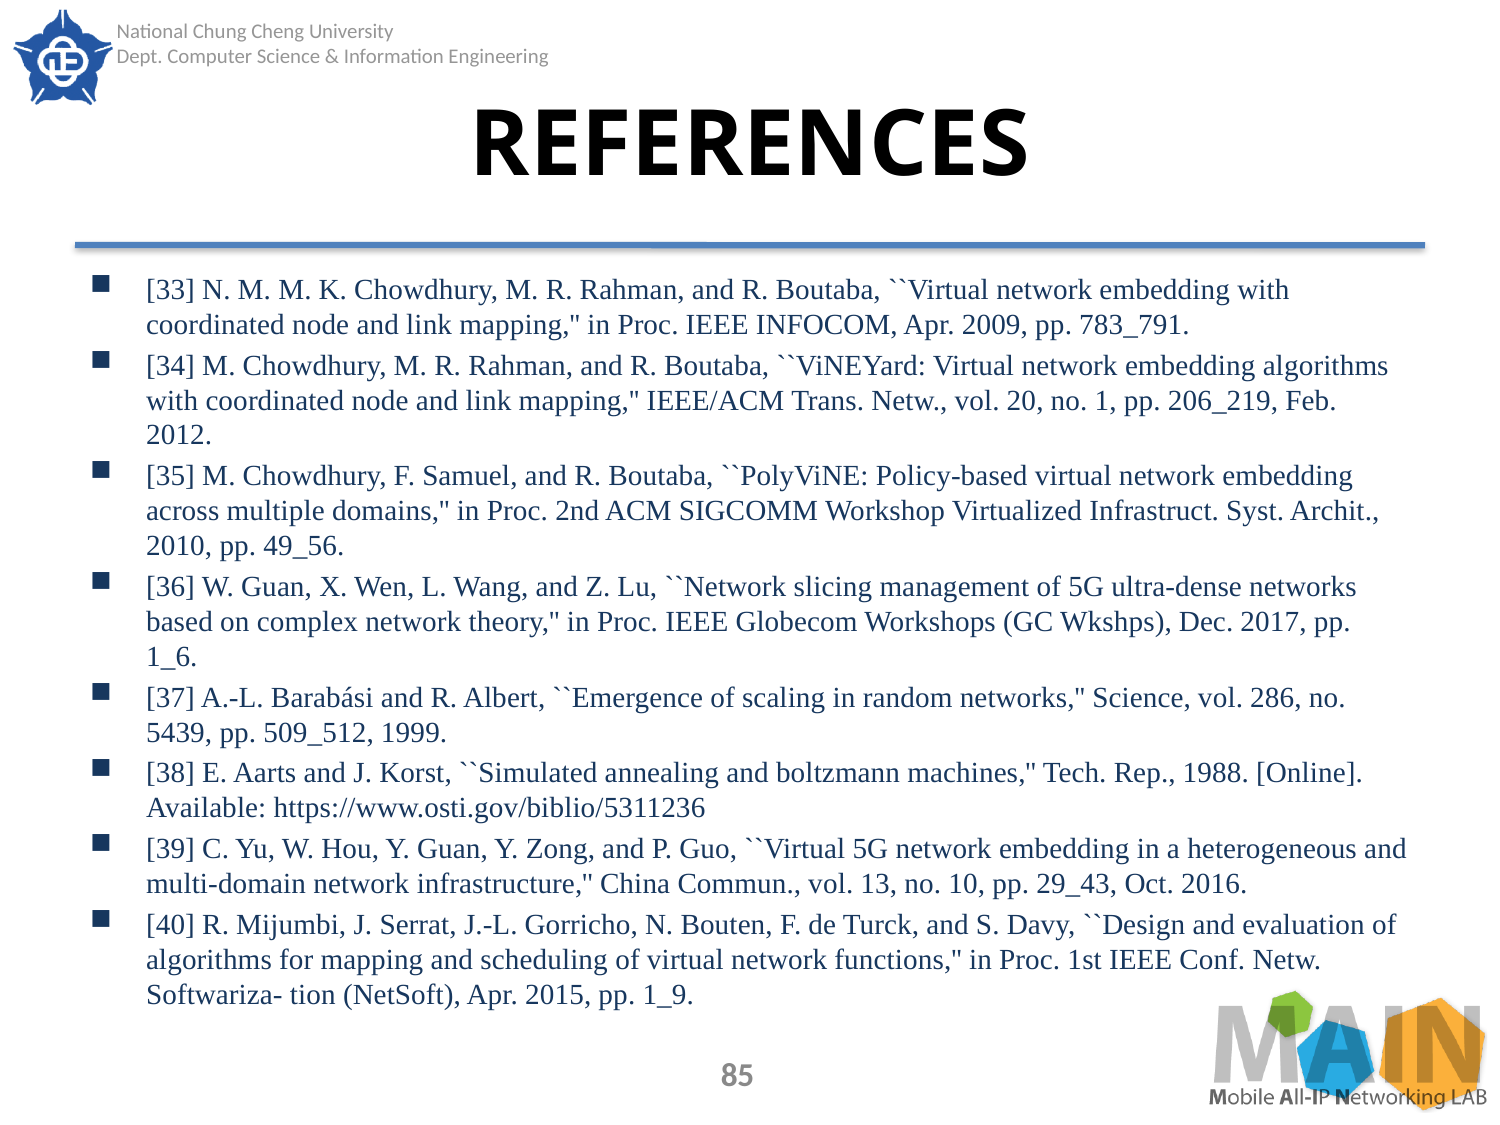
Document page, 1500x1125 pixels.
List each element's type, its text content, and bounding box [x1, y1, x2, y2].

list [33] N. M. M. K. Chowdhury, M. R. Rahman, and R. Boutaba, ``Virtual network embedding with coordinated node and link mapping,'' in Proc. IEEE INFOCOM, Apr. 2009, pp. 783_791. [34] M. Chowdhury, M. R. Rahman, and R. Boutaba, ``ViNEYard: Virtual network embedding algorithms with coordinated node and link mapping,'' IEEE/ACM Trans. Netw., vol. 20, no. 1, pp. 206_219, Feb. 2012. [35] M. Chowdhury, F. Samuel, and R. Boutaba, ``PolyViNE: Policy-based virtual network embedding across multiple domains,'' in Proc. 2nd ACM SIGCOMM Workshop Virtualized Infrastruct. Syst. Archit., 2010, pp. 49_56. [36] W. Guan, X. Wen, L. Wang, and Z. Lu, ``Network slicing management of 5G ultra-dense networks based on complex network theory,'' in Proc. IEEE Globecom Workshops (GC Wkshps), Dec. 2017, pp. 1_6. [37] A.-L. Barabási and R. Albert, ``Emergence of scaling in random networks,'' Science, vol. 286, no. 5439, pp. 509_512, 1999. [38] E. Aarts and J. Korst, ``Simulated annealing and boltzmann machines,'' Tech. Rep., 1988. [Online]. Available: https://www.osti.gov/biblio/5311236 [39] C. Yu, W. Hou, Y. Guan, Y. Zong, and P. Guo, ``Virtual 5G network embedding in a heterogeneous and multi-domain network infrastructure,'' China Commun., vol. 13, no. 10, pp. 29_43, Oct. 2016. [40] R. Mijumbi, J. Serrat, J.-L. Gorricho, N. Bouten, F. de Turck, and S. Davy, ``Design and evaluation of algorithms for mapping and scheduling of virtual network functions,'' in Proc. 1st IEEE Conf. Netw. Softwariza- tion (NetSoft), Apr. 2015, pp. 1_9. [75, 262, 1425, 1005]
picture [0, 0, 126, 113]
picture [1050, 987, 1488, 1113]
title REFERENCES [75, 45, 1425, 233]
slide_number 85 [562, 1042, 913, 1103]
